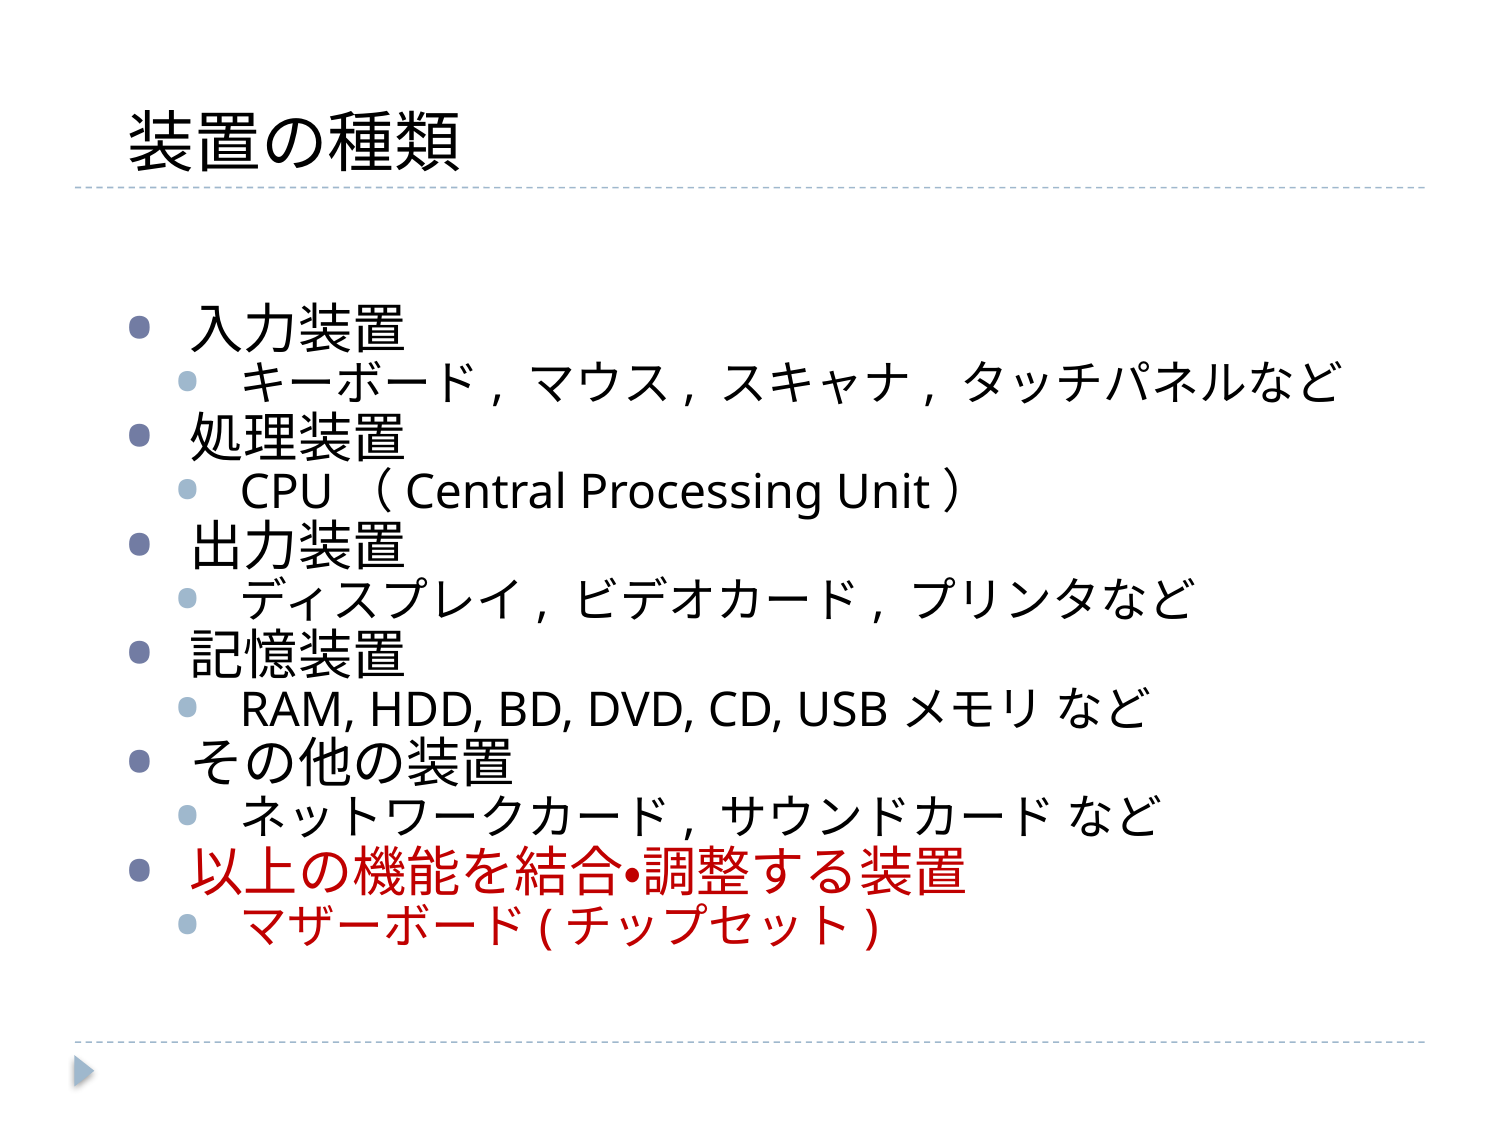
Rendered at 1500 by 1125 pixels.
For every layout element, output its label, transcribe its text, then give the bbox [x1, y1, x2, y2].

title 装置の種類 [112, 44, 1388, 188]
list 入力装置 キーボード, マウス, スキャナ, タッチパネルなど 処理装置 CPU（Central Processing Unit） 出力装置 ディスプレイ, ビデオカード, プリンタなど 記憶装置 RAM, HDD, BD, DVD, CD, USBメモリ など その他の装置 ネットワークカード, サウンドカード など 以上の機能を結合•調整する装置 マザーボード(チップセット) [70, 216, 1447, 1047]
